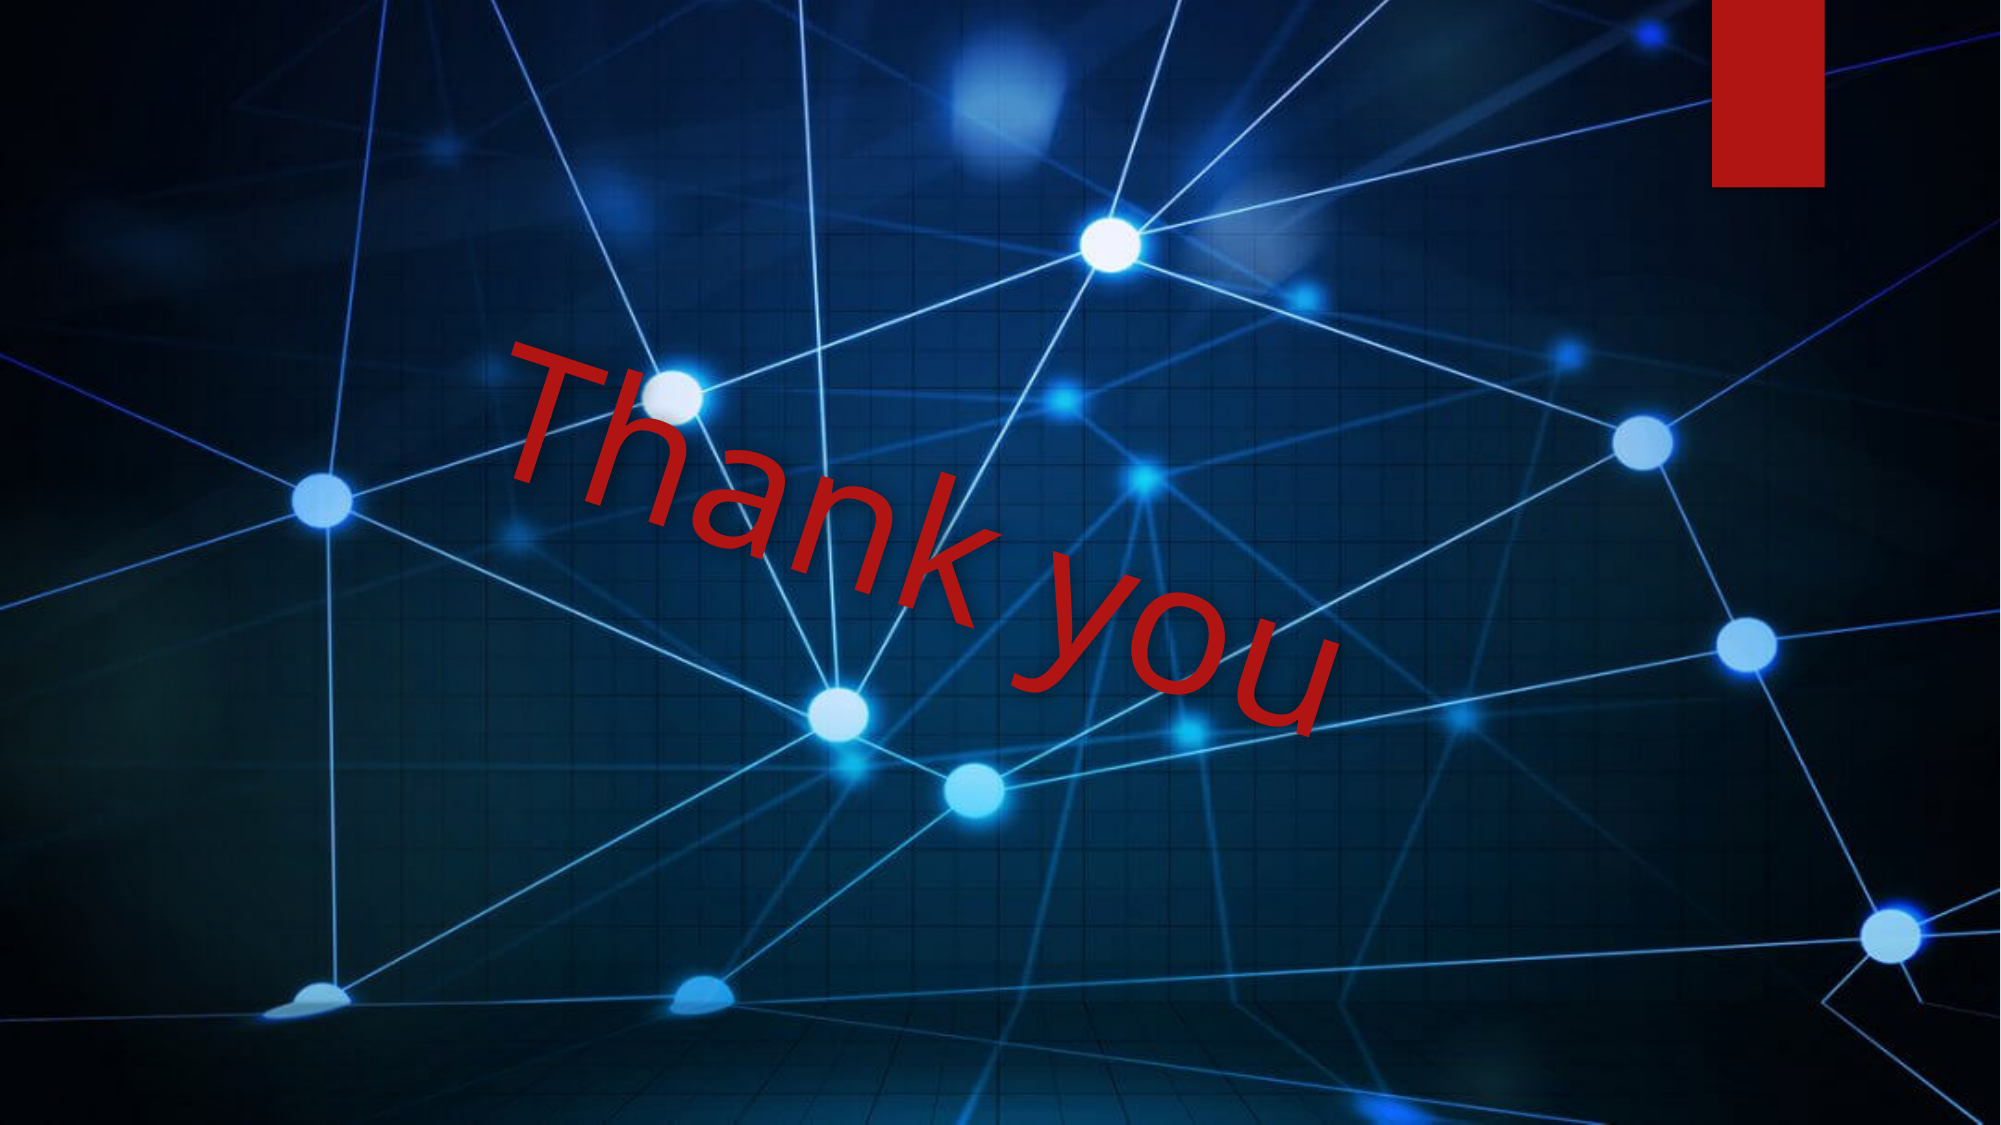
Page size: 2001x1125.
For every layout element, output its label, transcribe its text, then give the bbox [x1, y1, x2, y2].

picture [1289, 1120, 1304, 1125]
title Thank you [447, 279, 1469, 809]
picture [0, 0, 2001, 1125]
